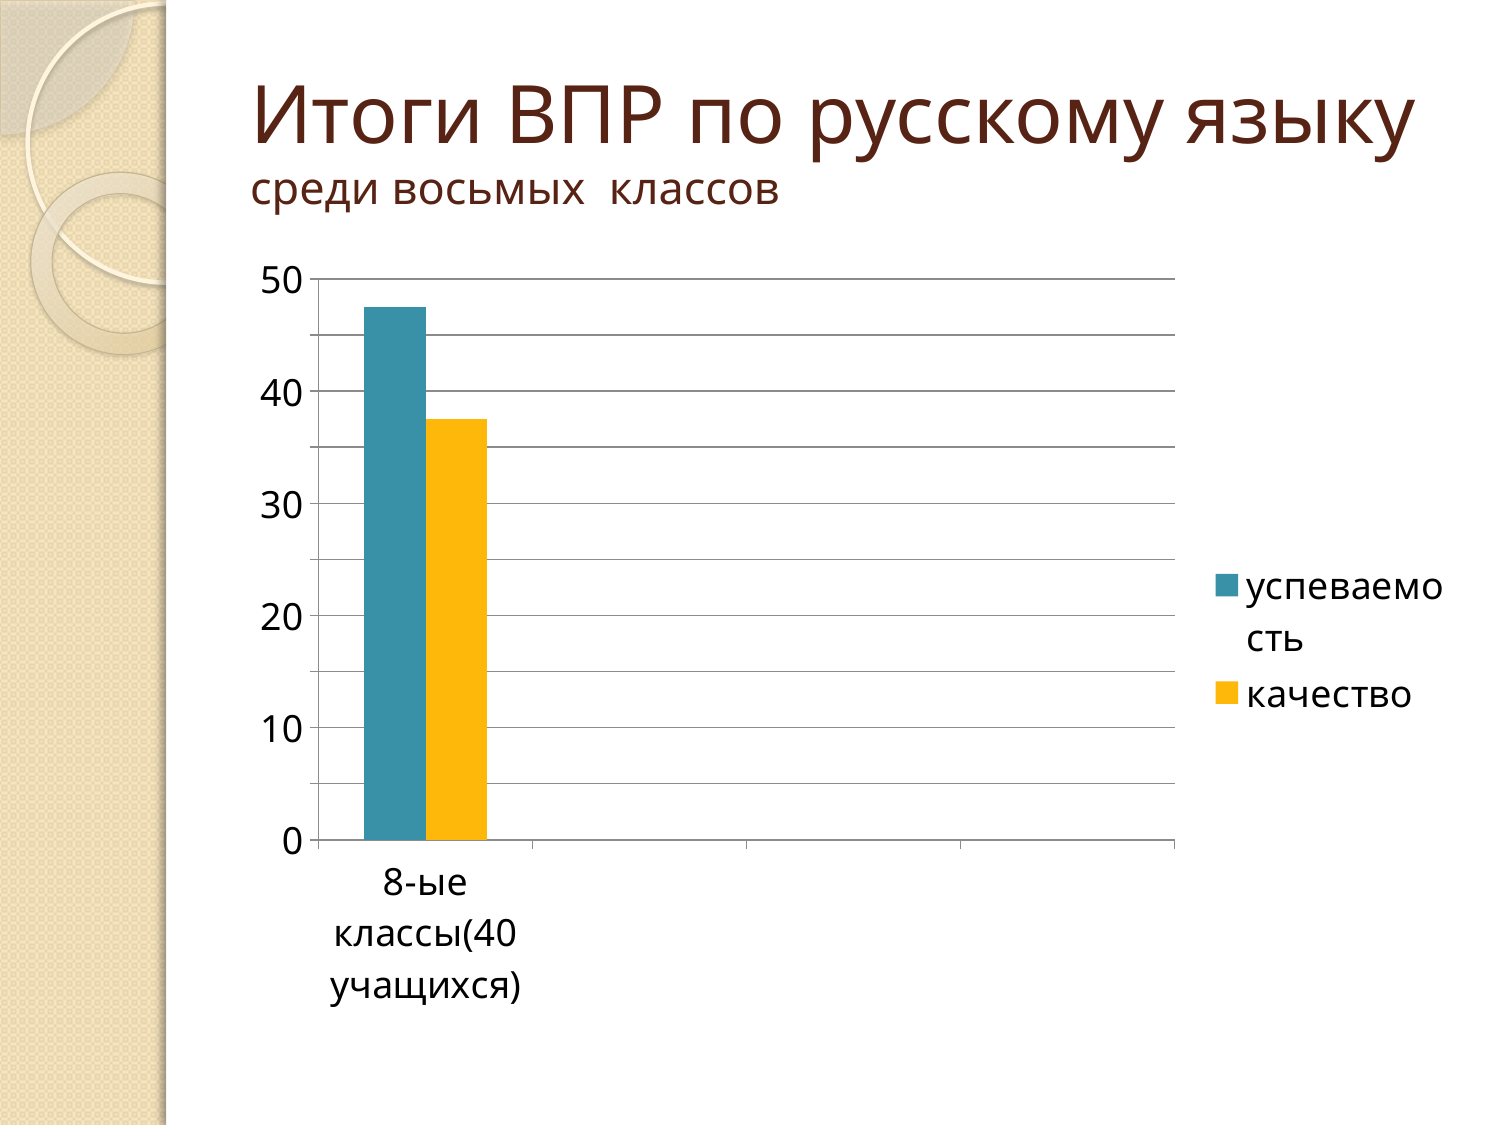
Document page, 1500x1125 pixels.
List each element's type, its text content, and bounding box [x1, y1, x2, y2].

chart [235, 237, 1466, 1026]
title Итоги ВПР по русскому языку среди восьмых классов [235, 45, 1466, 233]
